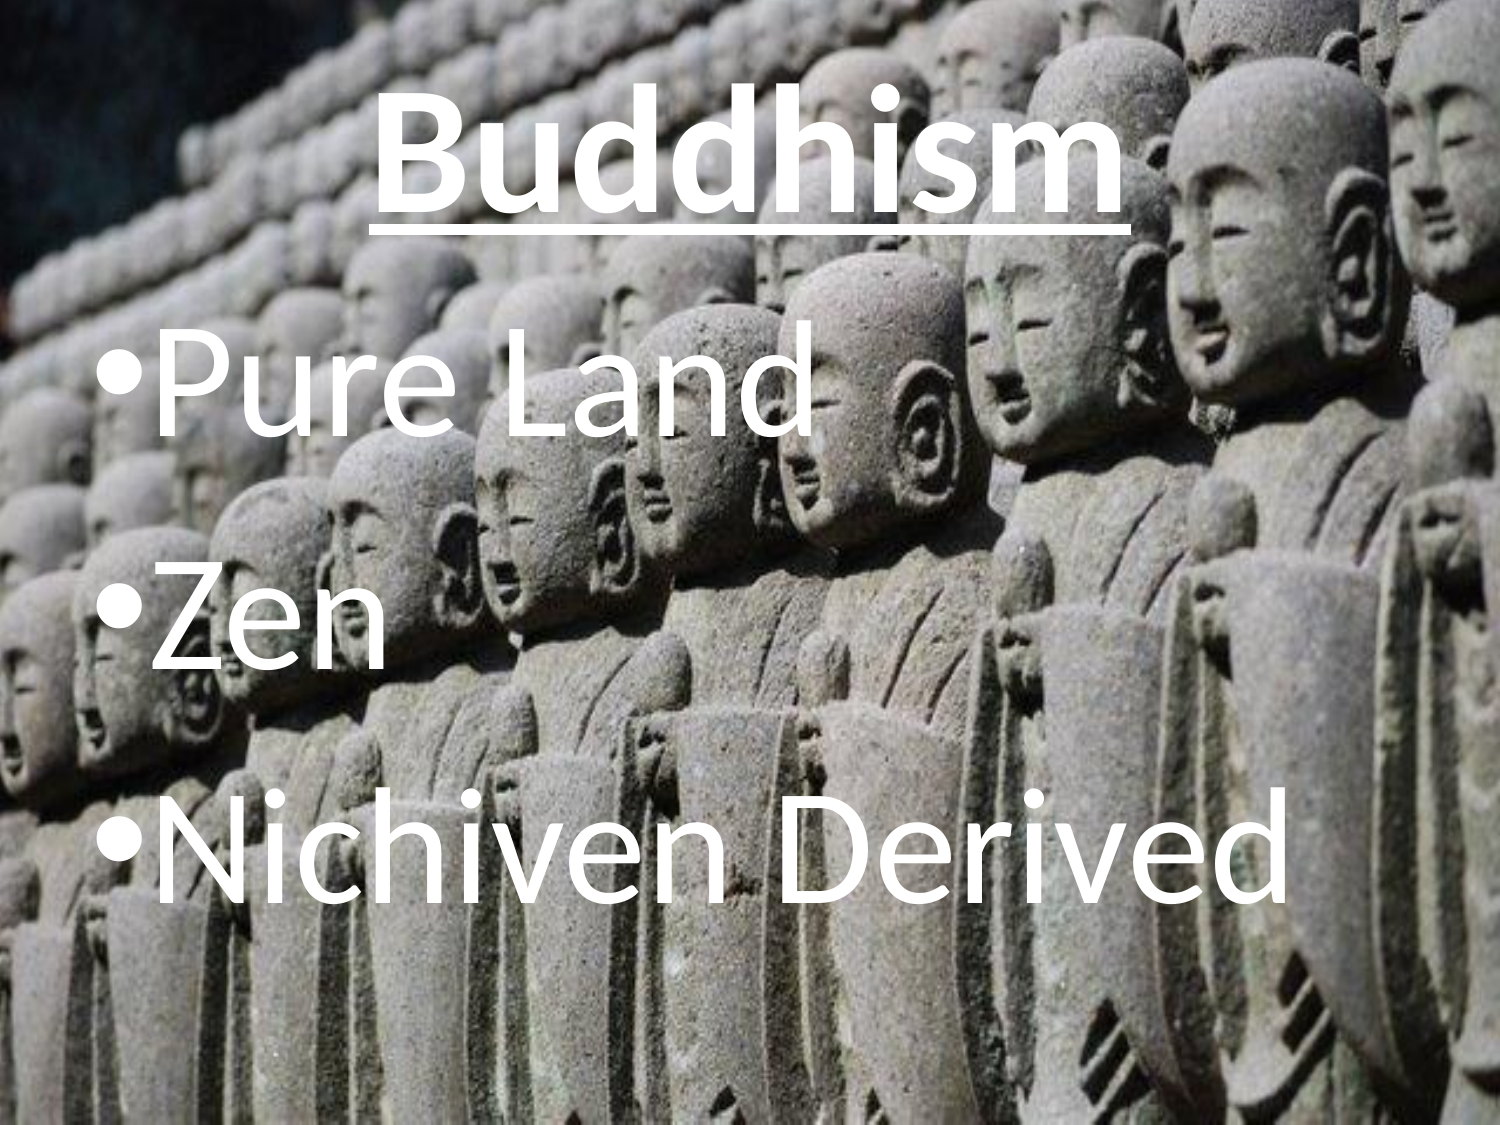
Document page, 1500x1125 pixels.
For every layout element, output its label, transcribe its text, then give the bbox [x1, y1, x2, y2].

picture [0, 0, 1500, 1125]
title Buddhism [75, 45, 1425, 233]
list Pure Land Zen Nichiven Derived [75, 262, 1425, 1005]
